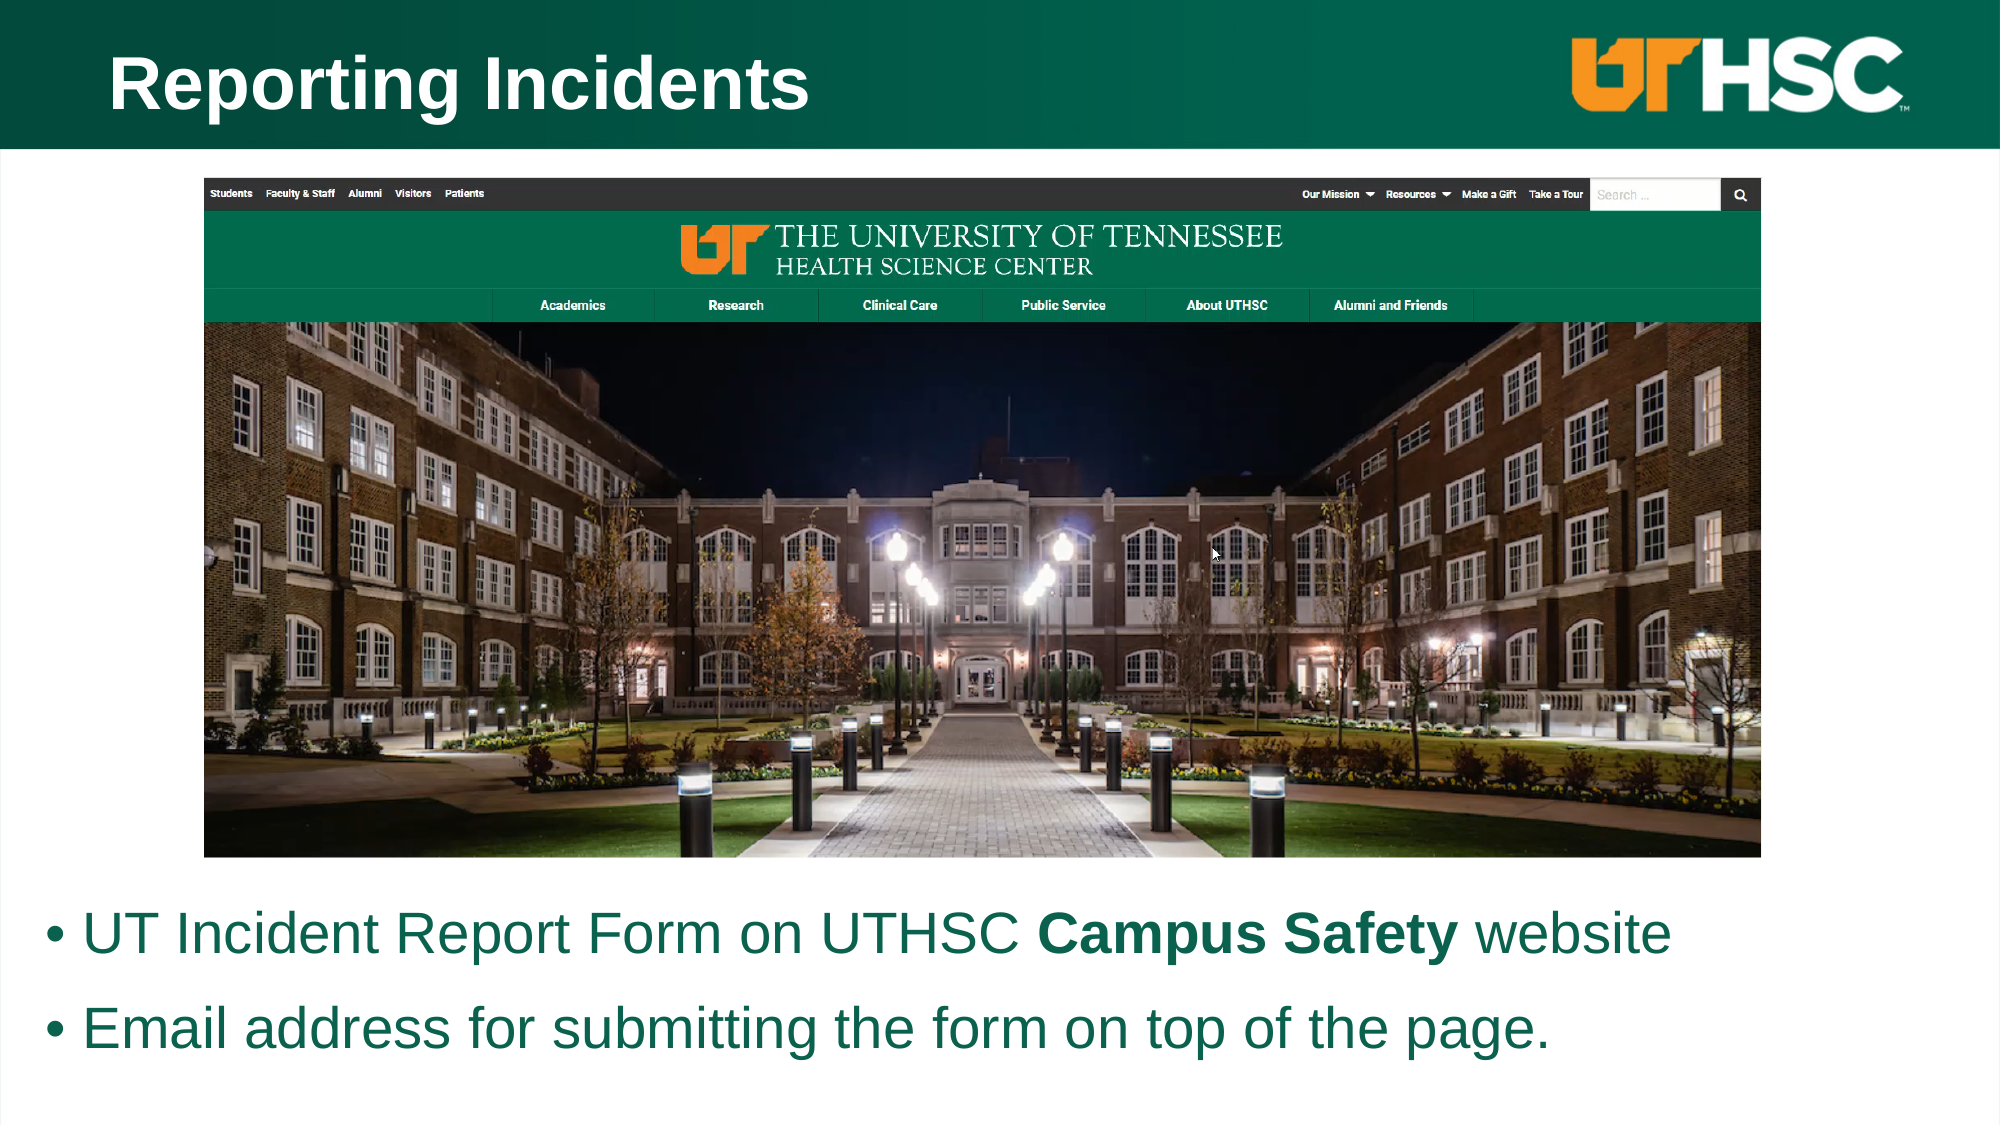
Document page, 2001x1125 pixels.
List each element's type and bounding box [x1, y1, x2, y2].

text_box [203, 176, 1763, 859]
picture [0, 0, 2000, 1125]
